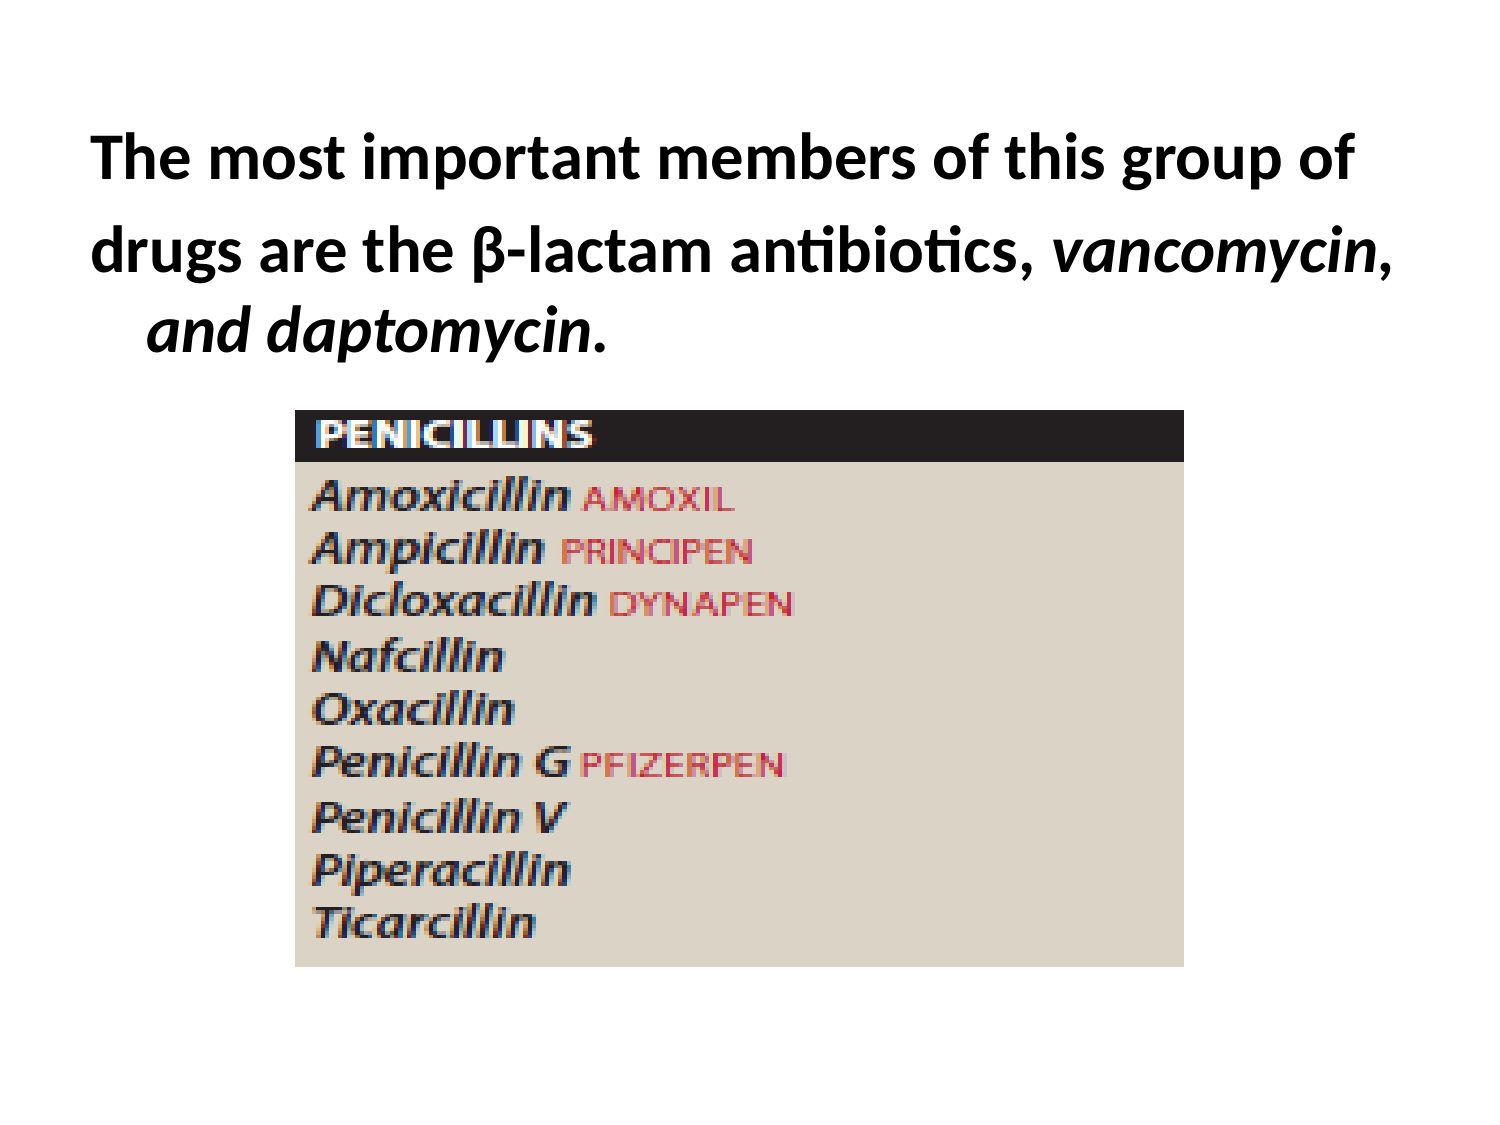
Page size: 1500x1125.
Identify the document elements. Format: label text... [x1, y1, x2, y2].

picture [290, 409, 1184, 967]
list The most important members of this group of drugs are the β-lactam antibiotics, vancomycin, and daptomycin. [75, 105, 1425, 1005]
